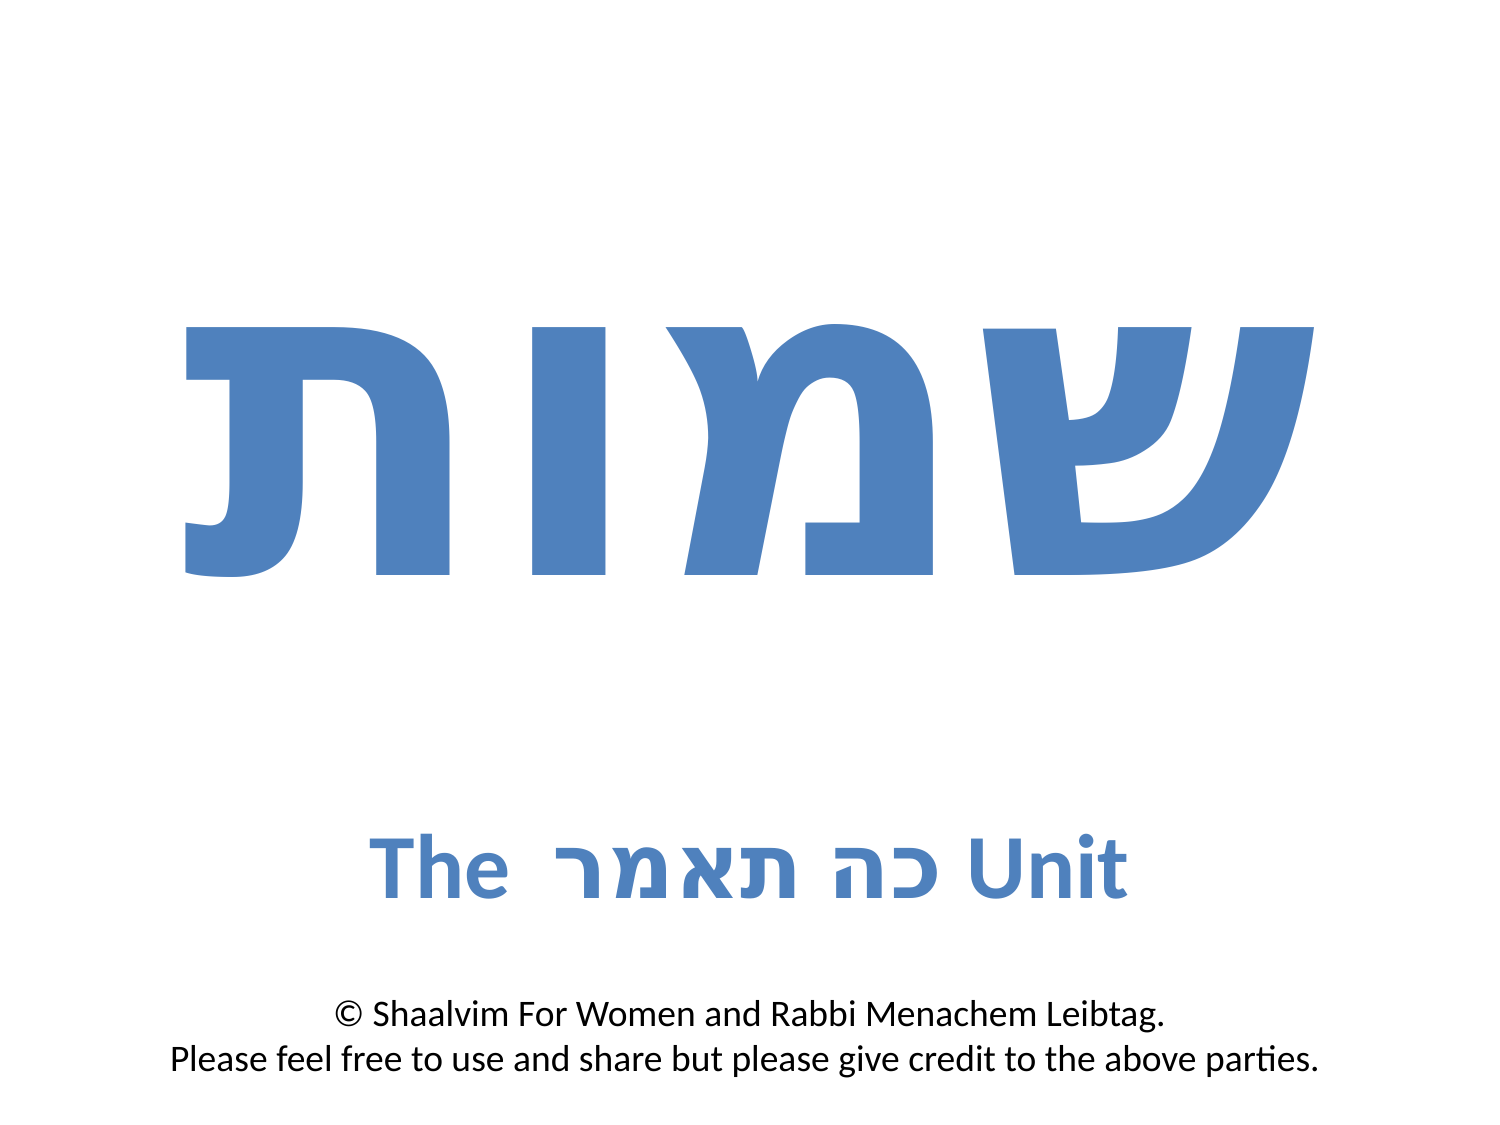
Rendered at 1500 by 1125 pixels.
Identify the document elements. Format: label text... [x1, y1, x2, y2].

text_box © Shaalvim For Women and Rabbi Menachem Leibtag. Please feel free to use and share but please give credit to the above parties. [147, 981, 1353, 1087]
title שמות [112, 112, 1388, 675]
text_box The כה תאמר Unit [112, 799, 1388, 925]
